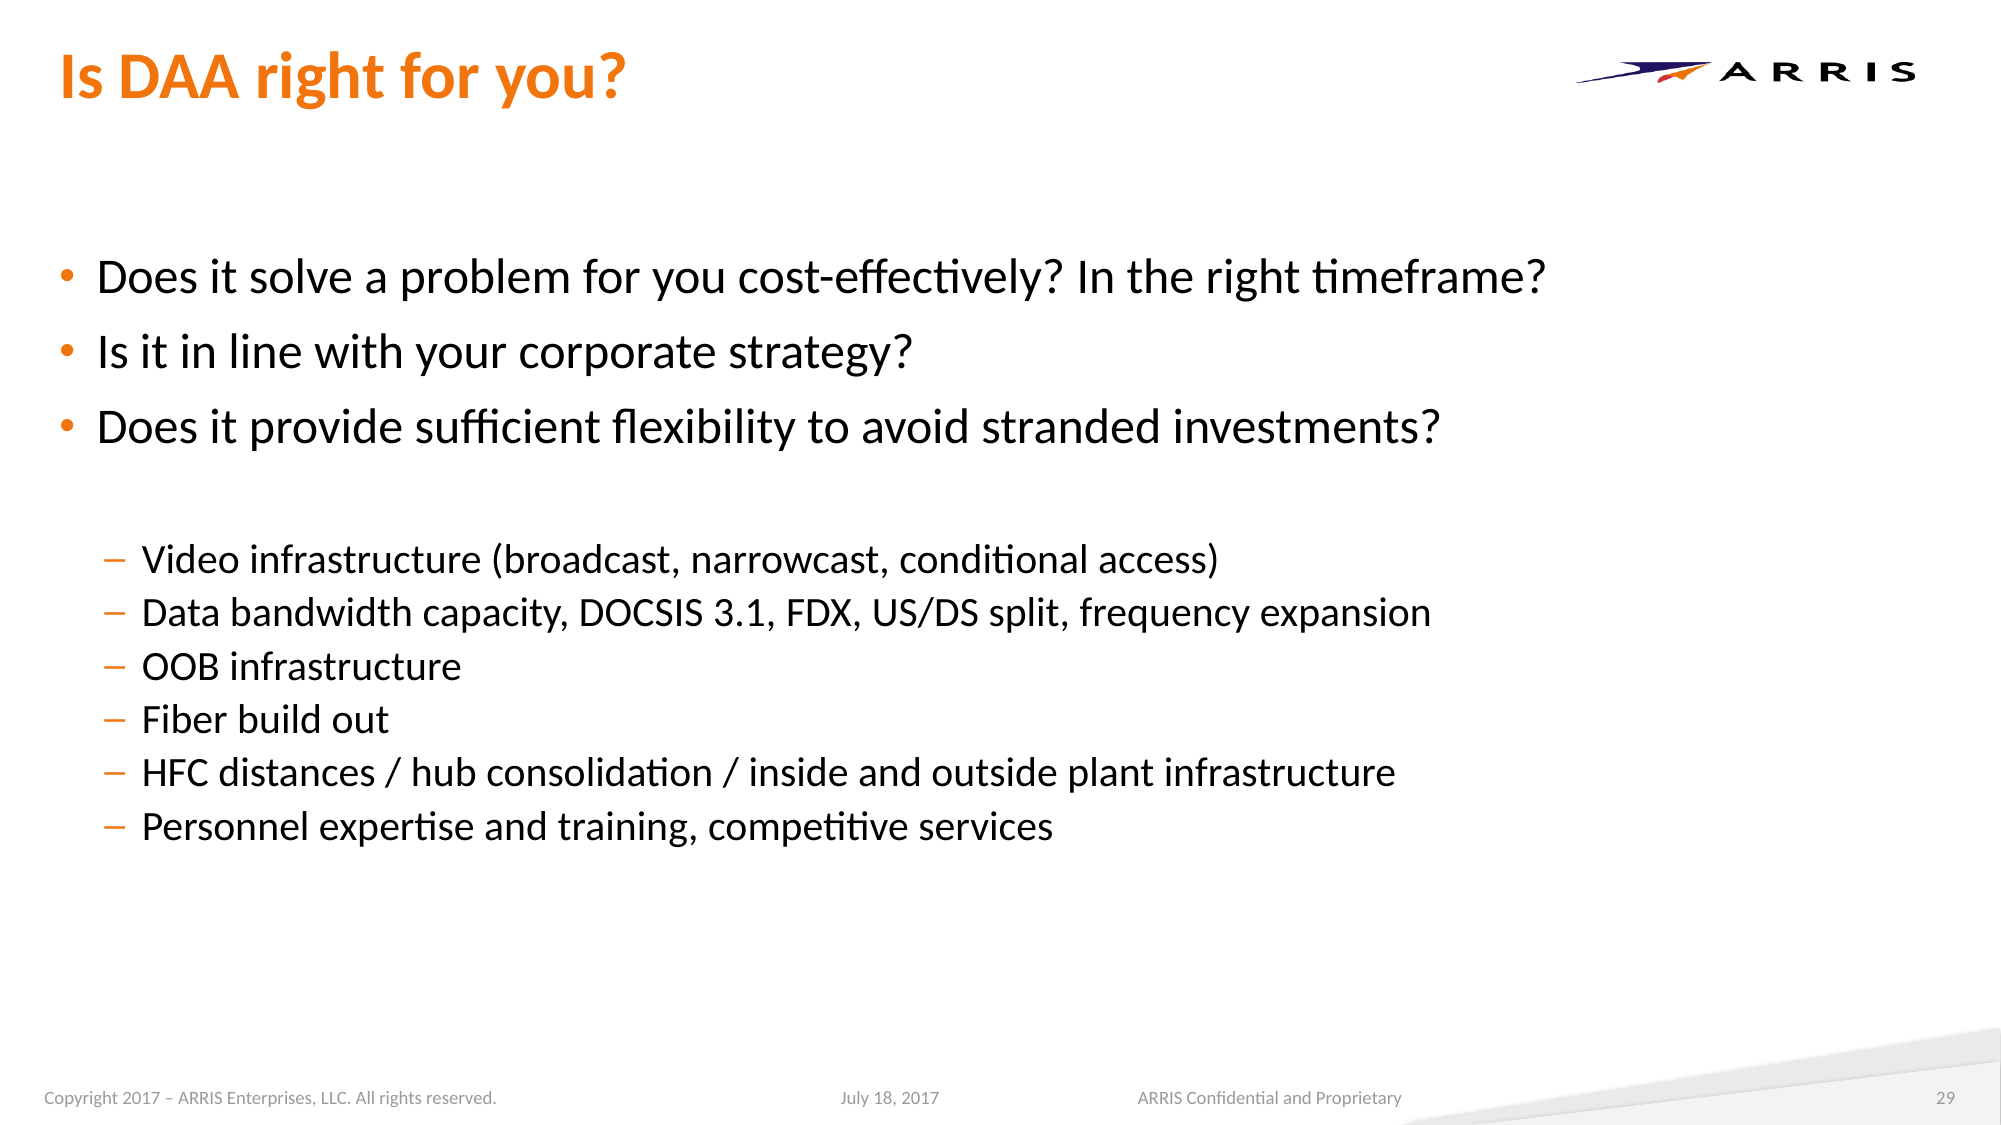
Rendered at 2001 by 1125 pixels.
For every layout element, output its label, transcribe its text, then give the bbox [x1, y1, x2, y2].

title Is DAA right for you? [44, 44, 1520, 162]
picture [1576, 62, 1915, 83]
slide_number 29 [1866, 1078, 1956, 1109]
list Does it solve a problem for you cost-effectively? In the right timeframe? Is it in line with your corporate strategy? Does it provide sufficient flexibility to avoid stranded investments? Video infrastructure (broadcast, narrowcast, conditional access) Data bandwidth capacity, DOCSIS 3.1, FDX, US/DS split, frequency expansion OOB infrastructure Fiber build out HFC distances / hub consolidation / inside and outside plant infrastructure Personnel expertise and training, competitive services [44, 162, 1954, 1018]
footer ARRIS Confidential and Proprietary [1137, 1078, 1866, 1109]
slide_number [650, 1078, 1130, 1109]
